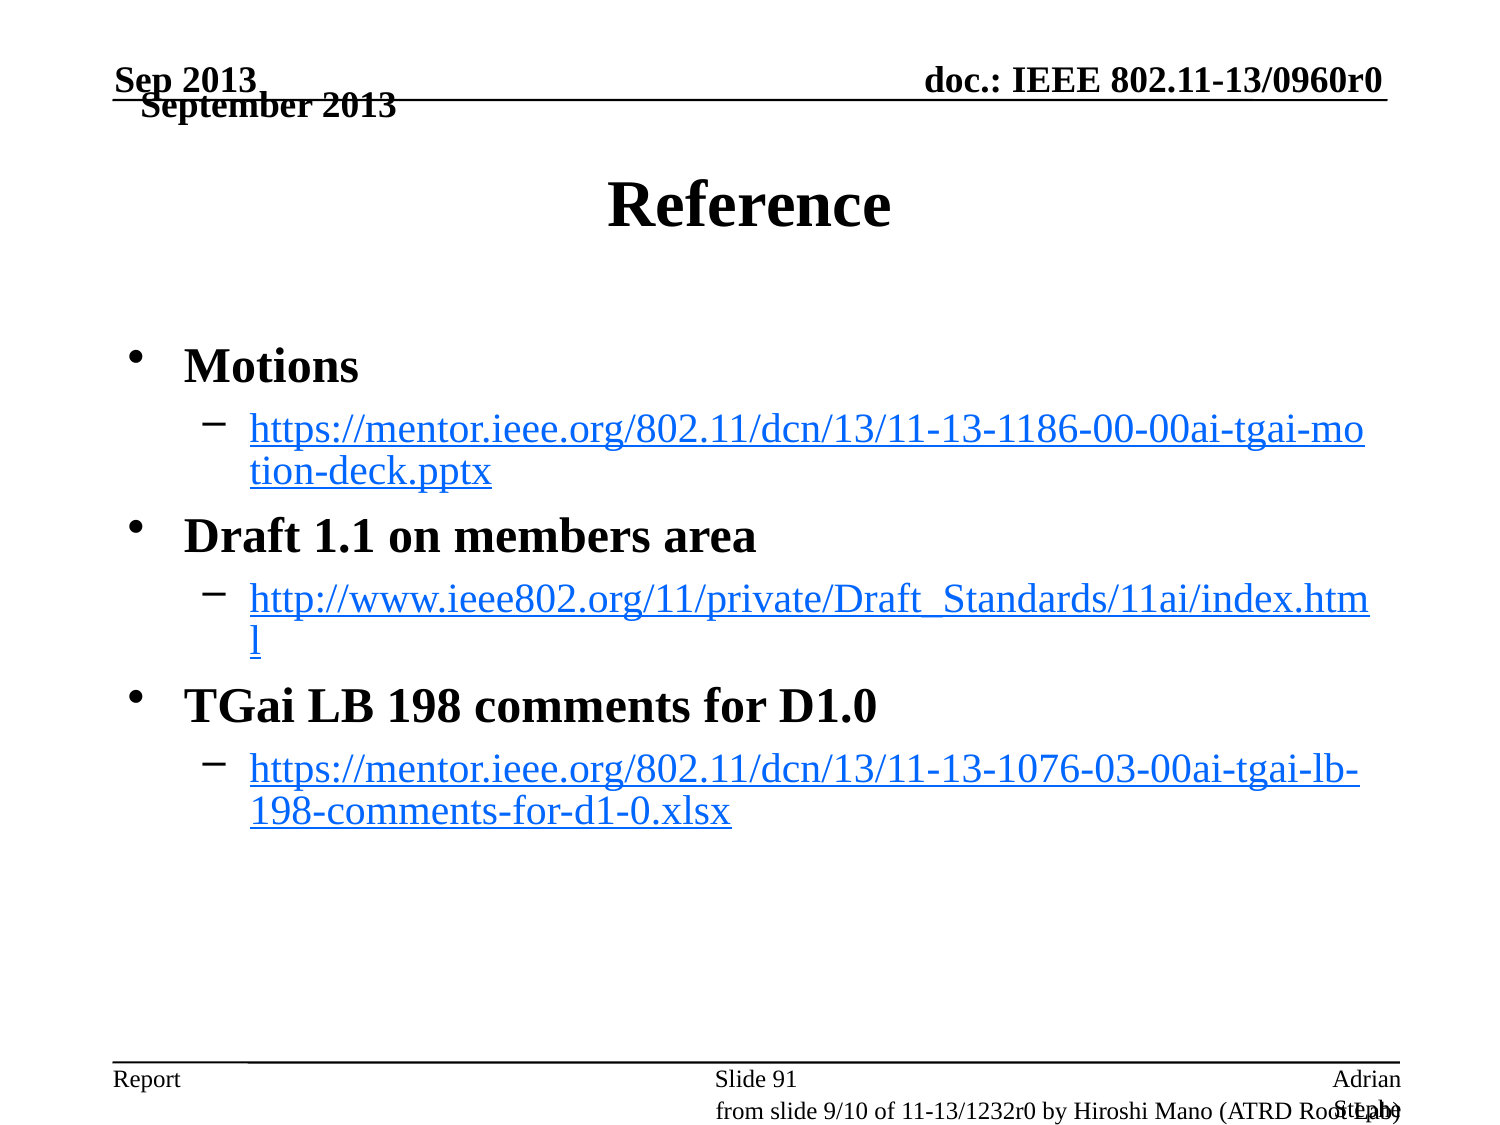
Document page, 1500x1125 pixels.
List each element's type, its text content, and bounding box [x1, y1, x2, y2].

text_box from slide 9/10 of 11-13/1232r0 by Hiroshi Mano (ATRD Root Lab) [343, 1087, 1417, 1125]
title Reference [112, 112, 1388, 288]
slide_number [114, 54, 374, 101]
footer Adrian Stephens, Intel Corporation [1324, 1061, 1402, 1087]
text_box September 2013 [140, 79, 398, 125]
list Motions https://mentor.ieee.org/802.11/dcn/13/11-13-1186-00-00ai-tgai-motion-deck.pptx Draft 1.1 on members area http://www.ieee802.org/11/private/Draft_Standards/11ai/index.html TGai LB 198 comments for D1.0 https://mentor.ieee.org/802.11/dcn/13/11-13-1076-03-00ai-tgai-lb-198-comments-for-d1-0.xlsx [112, 324, 1388, 1050]
slide_number Slide 91 [712, 1061, 800, 1087]
